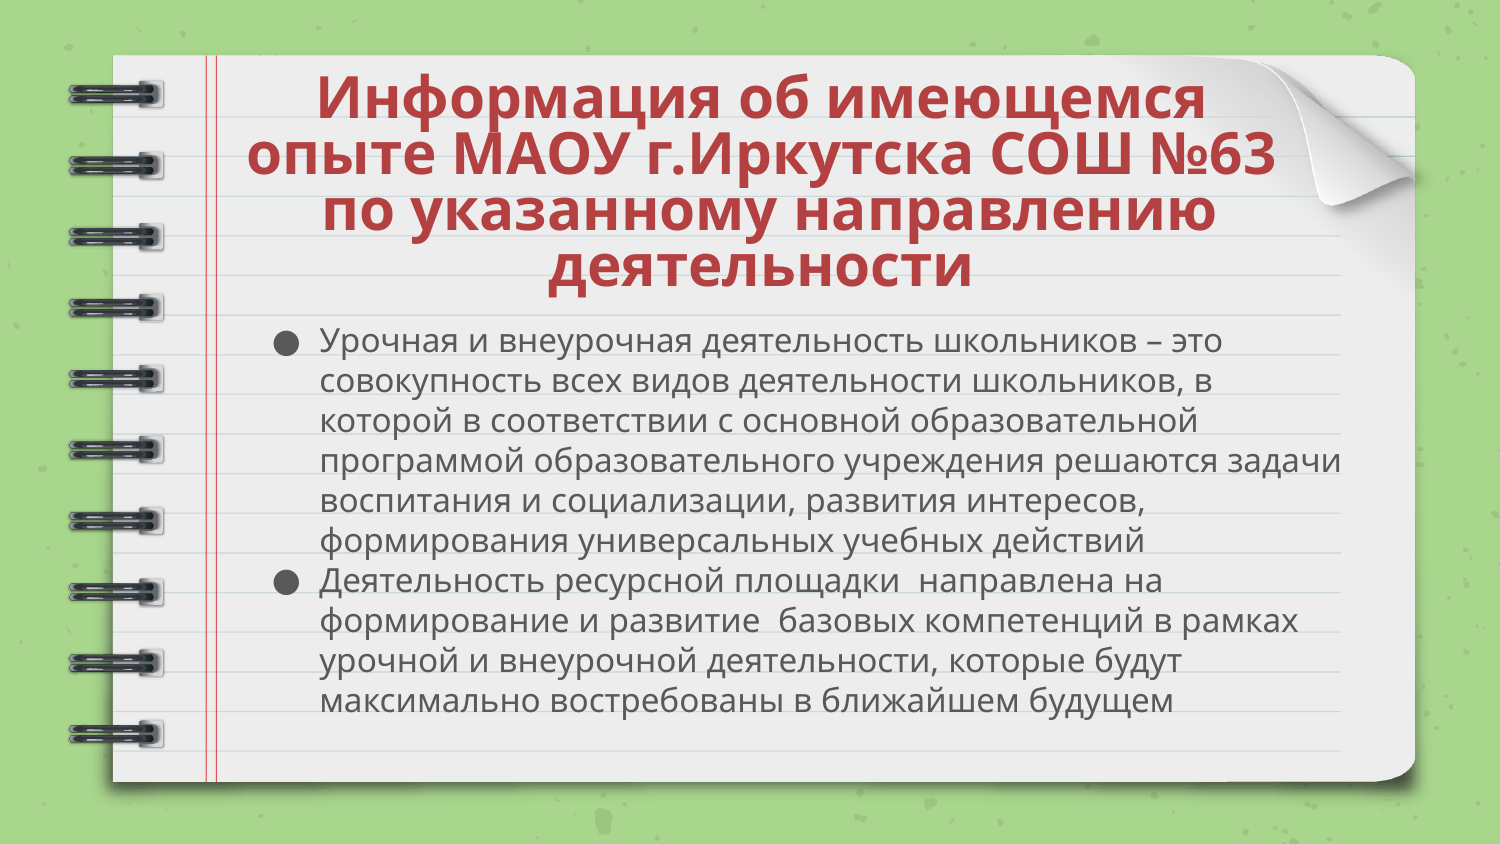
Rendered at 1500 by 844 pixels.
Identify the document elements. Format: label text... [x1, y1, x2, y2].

list Урочная и внеурочная деятельность школьников – это совокупность всех видов деятельности школьников, в которой в соответствии с основной образовательной программой образовательного учреждения решаются задачи воспитания и социализации, развития интересов, формирования универсальных учебных действий Деятельность ресурсной площадки направлена на формирование и развитие базовых компетенций в рамках урочной и внеурочной деятельности, которые будут максимально востребованы в ближайшем будущем [229, 304, 1372, 671]
picture [63, 22, 1437, 822]
title Информация об имеющемся опыте МАОУ г.Иркутска СОШ №63 по указанному направлению деятельности [210, 58, 1313, 211]
